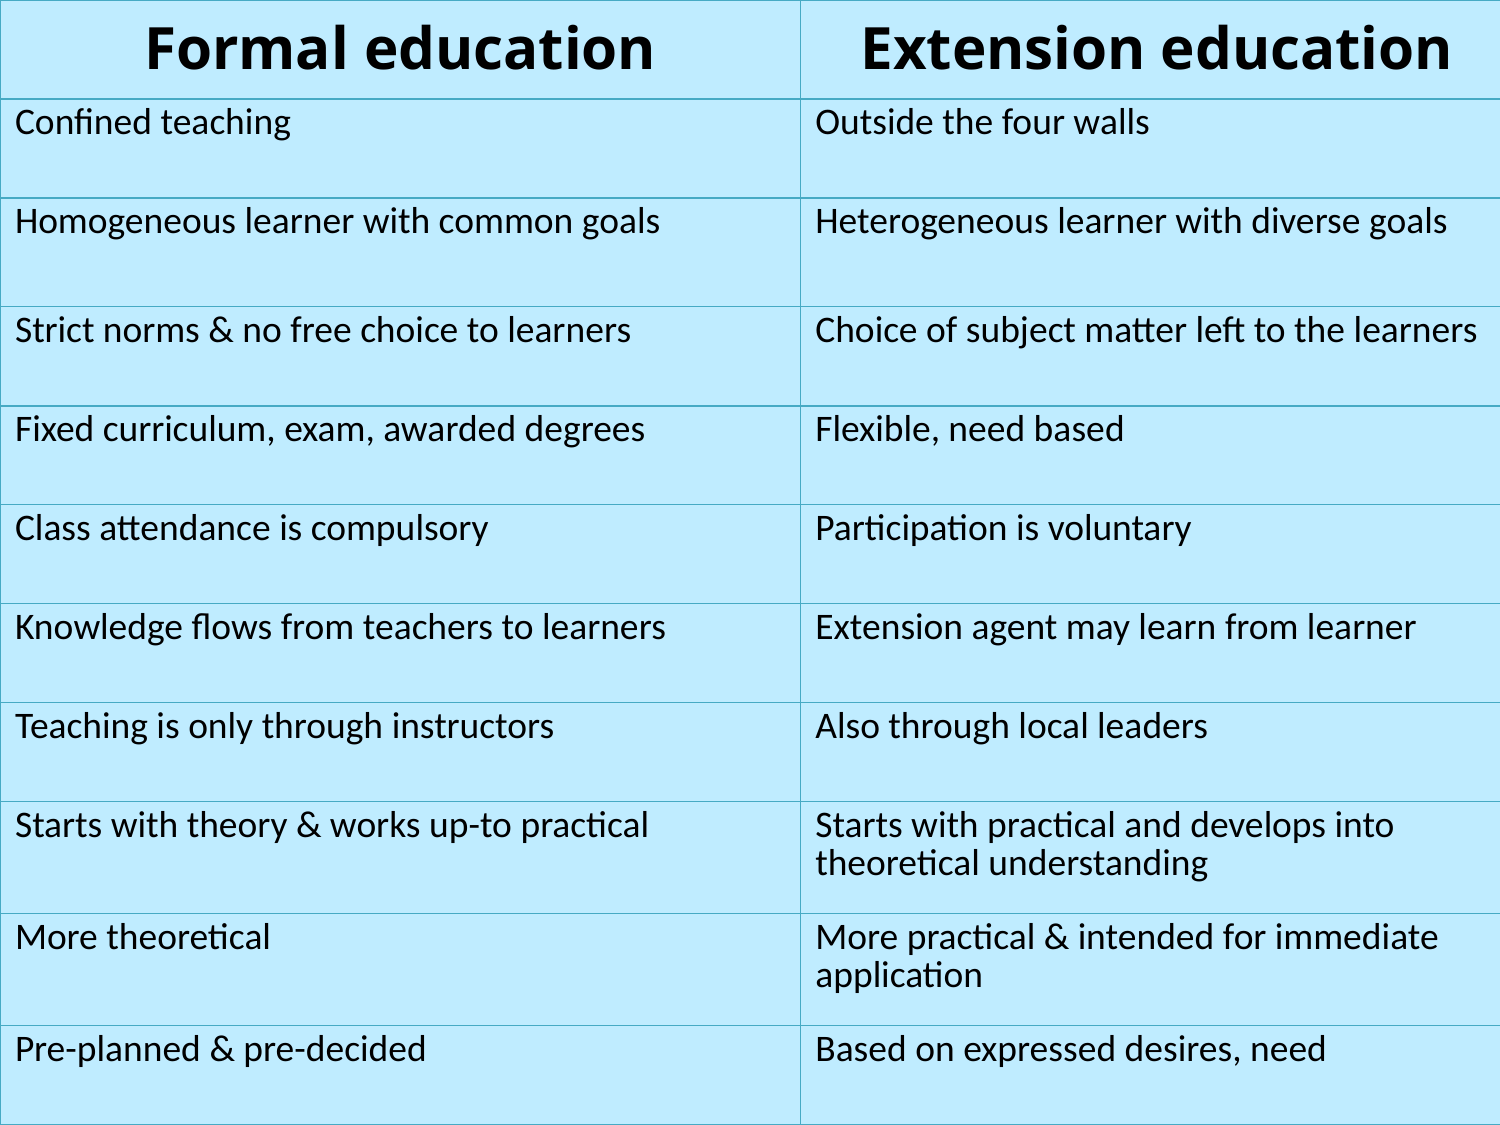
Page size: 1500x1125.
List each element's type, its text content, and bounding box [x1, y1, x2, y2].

table_cell Based on expressed desires, need [801, 1026, 1500, 1124]
table_cell Flexible, need based [801, 407, 1500, 504]
table_cell Starts with practical and develops into theoretical understanding [801, 802, 1500, 913]
table_cell Confined teaching [1, 100, 800, 197]
table_cell Homogeneous learner with common goals [1, 199, 800, 306]
table_cell More theoretical [1, 914, 800, 1025]
table_header Formal education [1, 1, 800, 98]
table_cell Also through local leaders [801, 703, 1500, 801]
table_cell Knowledge flows from teachers to learners [1, 604, 800, 702]
table_header Extension education [801, 1, 1500, 98]
table_cell Class attendance is compulsory [1, 505, 800, 603]
table_cell Teaching is only through instructors [1, 703, 800, 801]
table_cell Strict norms & no free choice to learners [1, 307, 800, 405]
table_cell Heterogeneous learner with diverse goals [801, 199, 1500, 306]
table_cell More practical & intended for immediate application [801, 914, 1500, 1025]
table_cell Outside the four walls [801, 100, 1500, 197]
table_cell Choice of subject matter left to the learners [801, 307, 1500, 405]
table_cell Fixed curriculum, exam, awarded degrees [1, 407, 800, 504]
table_cell Pre-planned & pre-decided [1, 1026, 800, 1124]
table_cell Extension agent may learn from learner [801, 604, 1500, 702]
table_cell Participation is voluntary [801, 505, 1500, 603]
table_cell Starts with theory & works up-to practical [1, 802, 800, 913]
